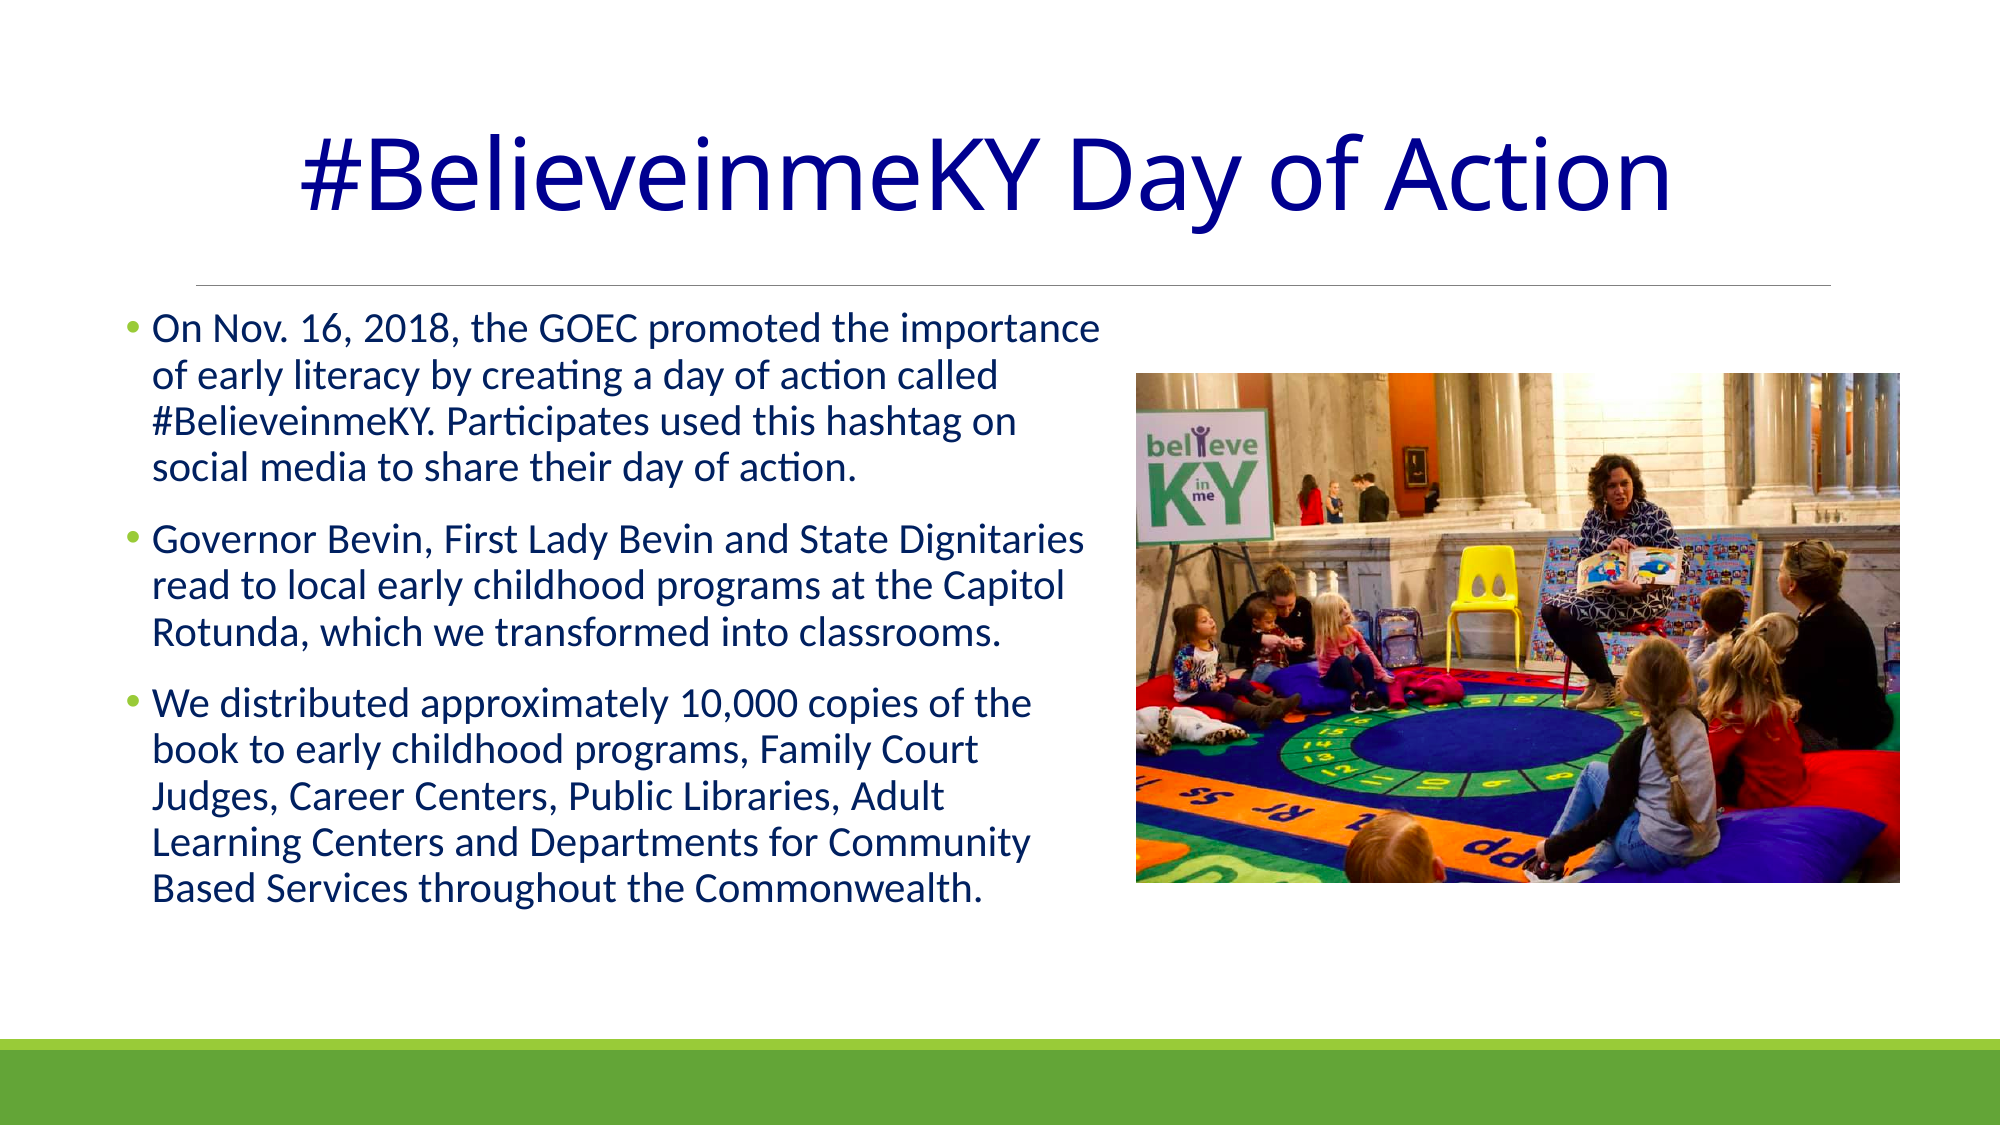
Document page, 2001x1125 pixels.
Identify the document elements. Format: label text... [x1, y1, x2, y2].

picture [1136, 373, 1901, 884]
title #BelieveinmeKY Day of Action [175, 0, 1826, 238]
list On Nov. 16, 2018, the GOEC promoted the importance of early literacy by creating a day of action called #BelieveinmeKY. Participates used this hashtag on social media to share their day of action. Governor Bevin, First Lady Bevin and State Dignitaries read to local early childhood programs at the Capitol Rotunda, which we transformed into classrooms. We distributed approximately 10,000 copies of the book to early childhood programs, Family Court Judges, Career Centers, Public Libraries, Adult Learning Centers and Departments for Community Based Services throughout the Commonwealth. [125, 298, 1105, 959]
